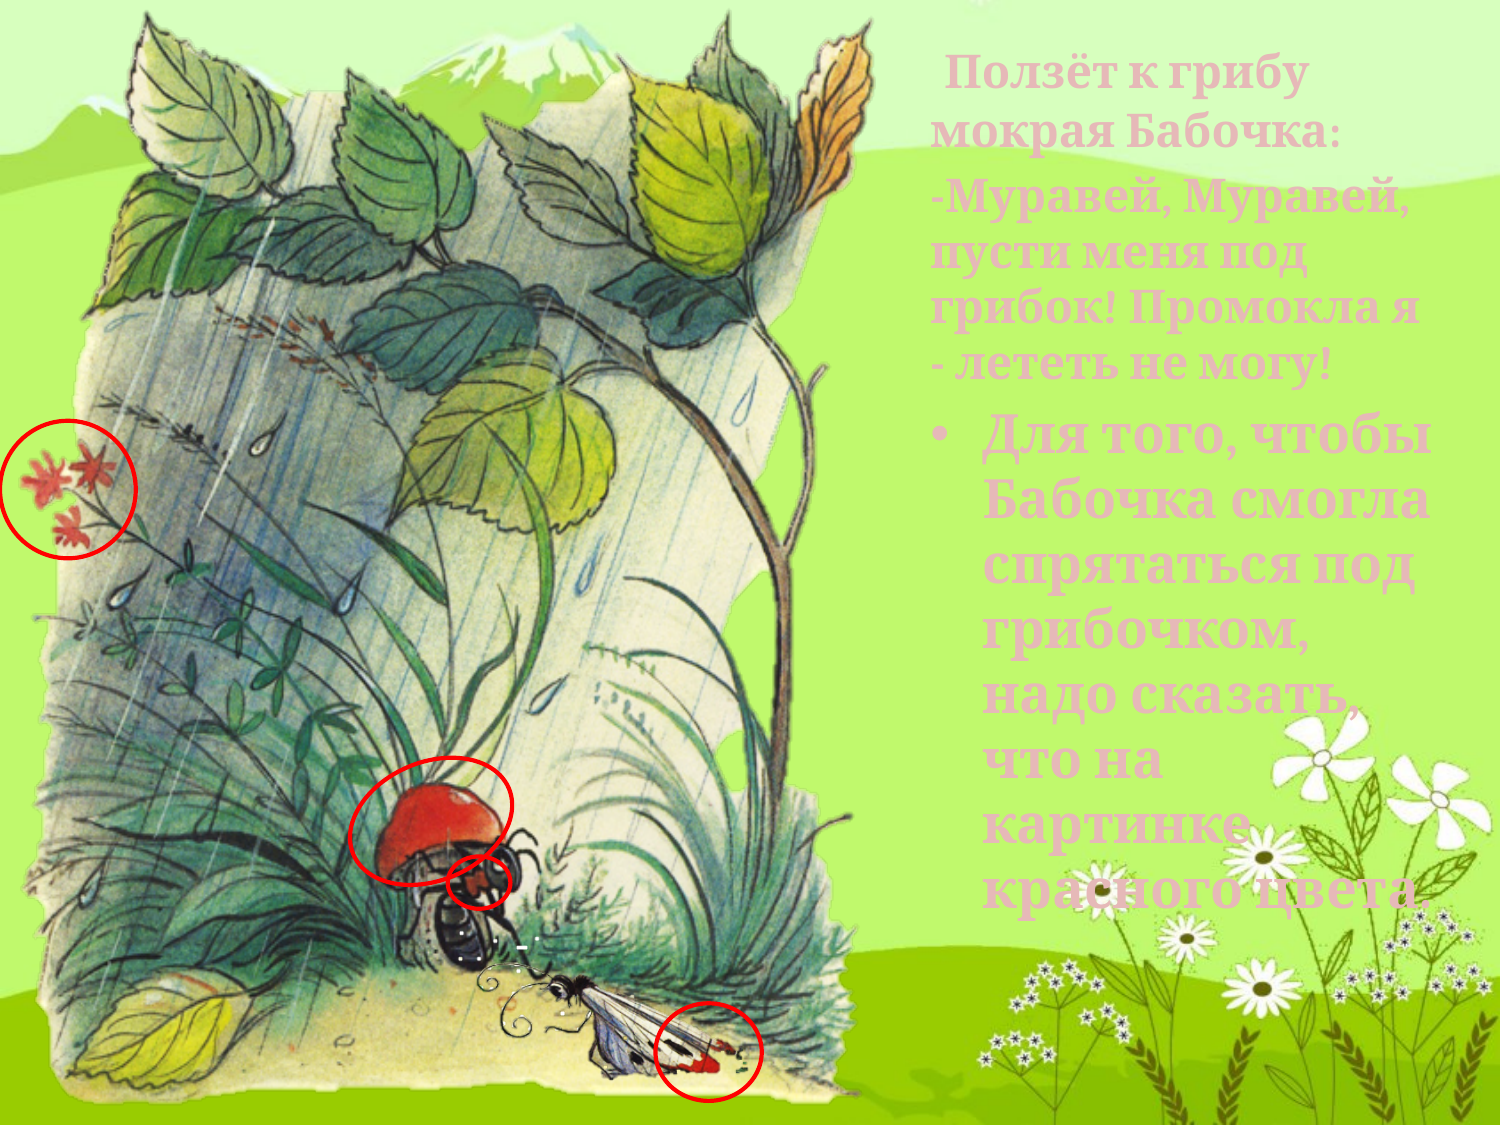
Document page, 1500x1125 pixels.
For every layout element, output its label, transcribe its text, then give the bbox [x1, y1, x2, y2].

list Ползёт к грибу мокрая Бабочка: -Муравей, Муравей, пусти меня под грибок! Промокла я - лететь не могу! Для того, чтобы Бабочка смогла спрятаться под грибочком, надо сказать, что на картинке красного цвета. [915, 19, 1451, 955]
picture [0, 0, 1500, 1125]
